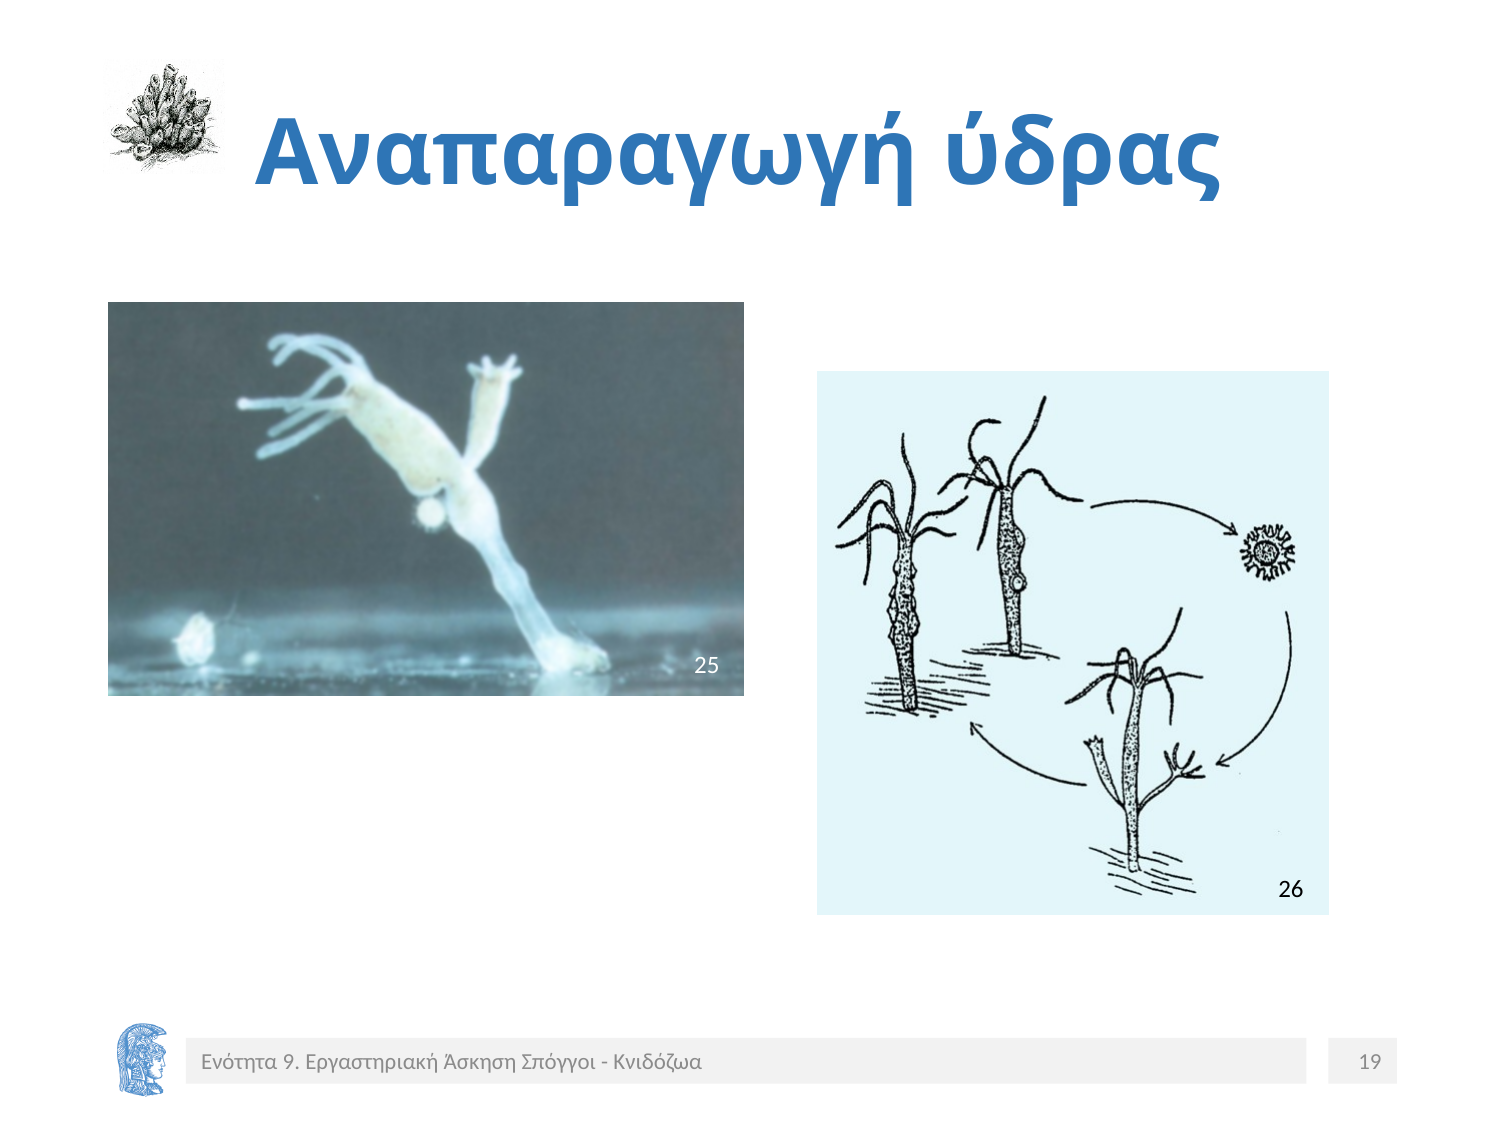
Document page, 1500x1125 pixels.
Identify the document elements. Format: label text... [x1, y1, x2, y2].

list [817, 371, 1329, 915]
footer Ενότητα 9. Εργαστηριακή Άσκηση Σπόγγοι - Κνιδόζωα [185, 1037, 1307, 1084]
picture [103, 59, 225, 174]
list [108, 302, 745, 696]
slide_number 19 [1328, 1037, 1397, 1084]
title Αναπαραγωγή ύδρας [112, 60, 1388, 249]
picture [113, 1022, 176, 1099]
